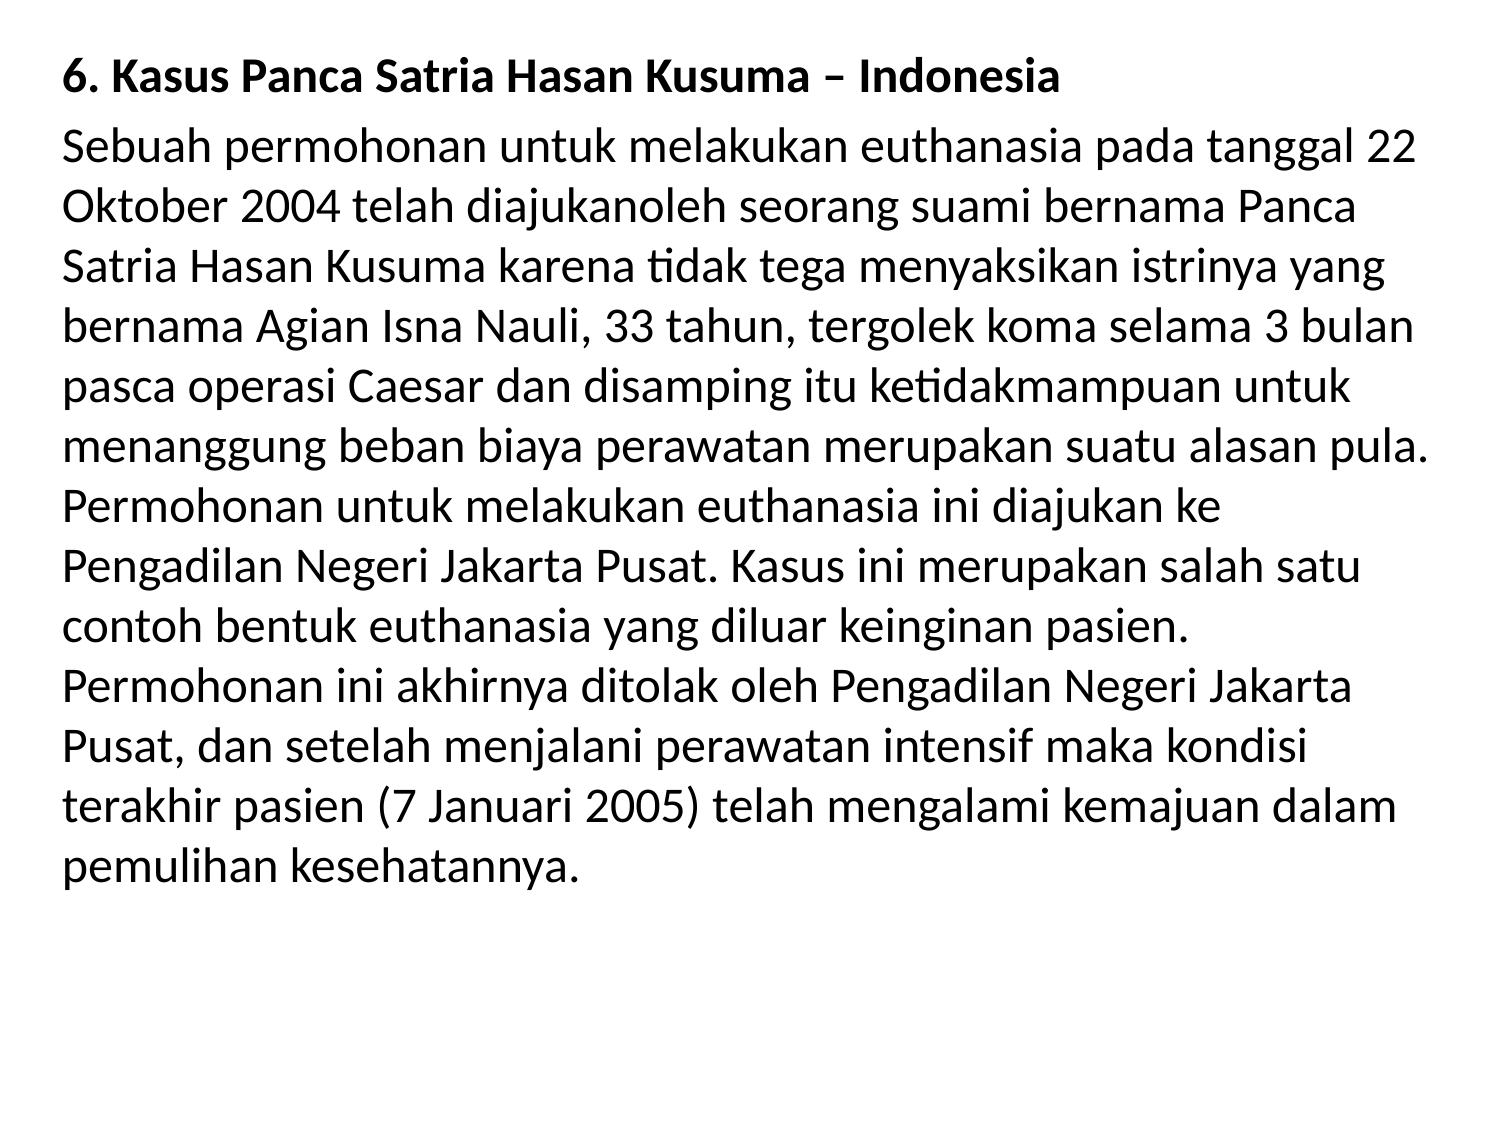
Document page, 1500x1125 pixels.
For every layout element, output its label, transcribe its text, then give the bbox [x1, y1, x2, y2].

subtitle 6. Kasus Panca Satria Hasan Kusuma – Indonesia Sebuah permohonan untuk melakukan euthanasia pada tanggal 22 Oktober 2004 telah diajukanoleh seorang suami bernama Panca Satria Hasan Kusuma karena tidak tega menyaksikan istrinya yang bernama Agian Isna Nauli, 33 tahun, tergolek koma selama 3 bulan pasca operasi Caesar dan disamping itu ketidakmampuan untuk menanggung beban biaya perawatan merupakan suatu alasan pula. Permohonan untuk melakukan euthanasia ini diajukan ke Pengadilan Negeri Jakarta Pusat. Kasus ini merupakan salah satu contoh bentuk euthanasia yang diluar keinginan pasien. Permohonan ini akhirnya ditolak oleh Pengadilan Negeri Jakarta Pusat, dan setelah menjalani perawatan intensif maka kondisi terakhir pasien (7 Januari 2005) telah mengalami kemajuan dalam pemulihan kesehatannya. [46, 35, 1465, 1067]
